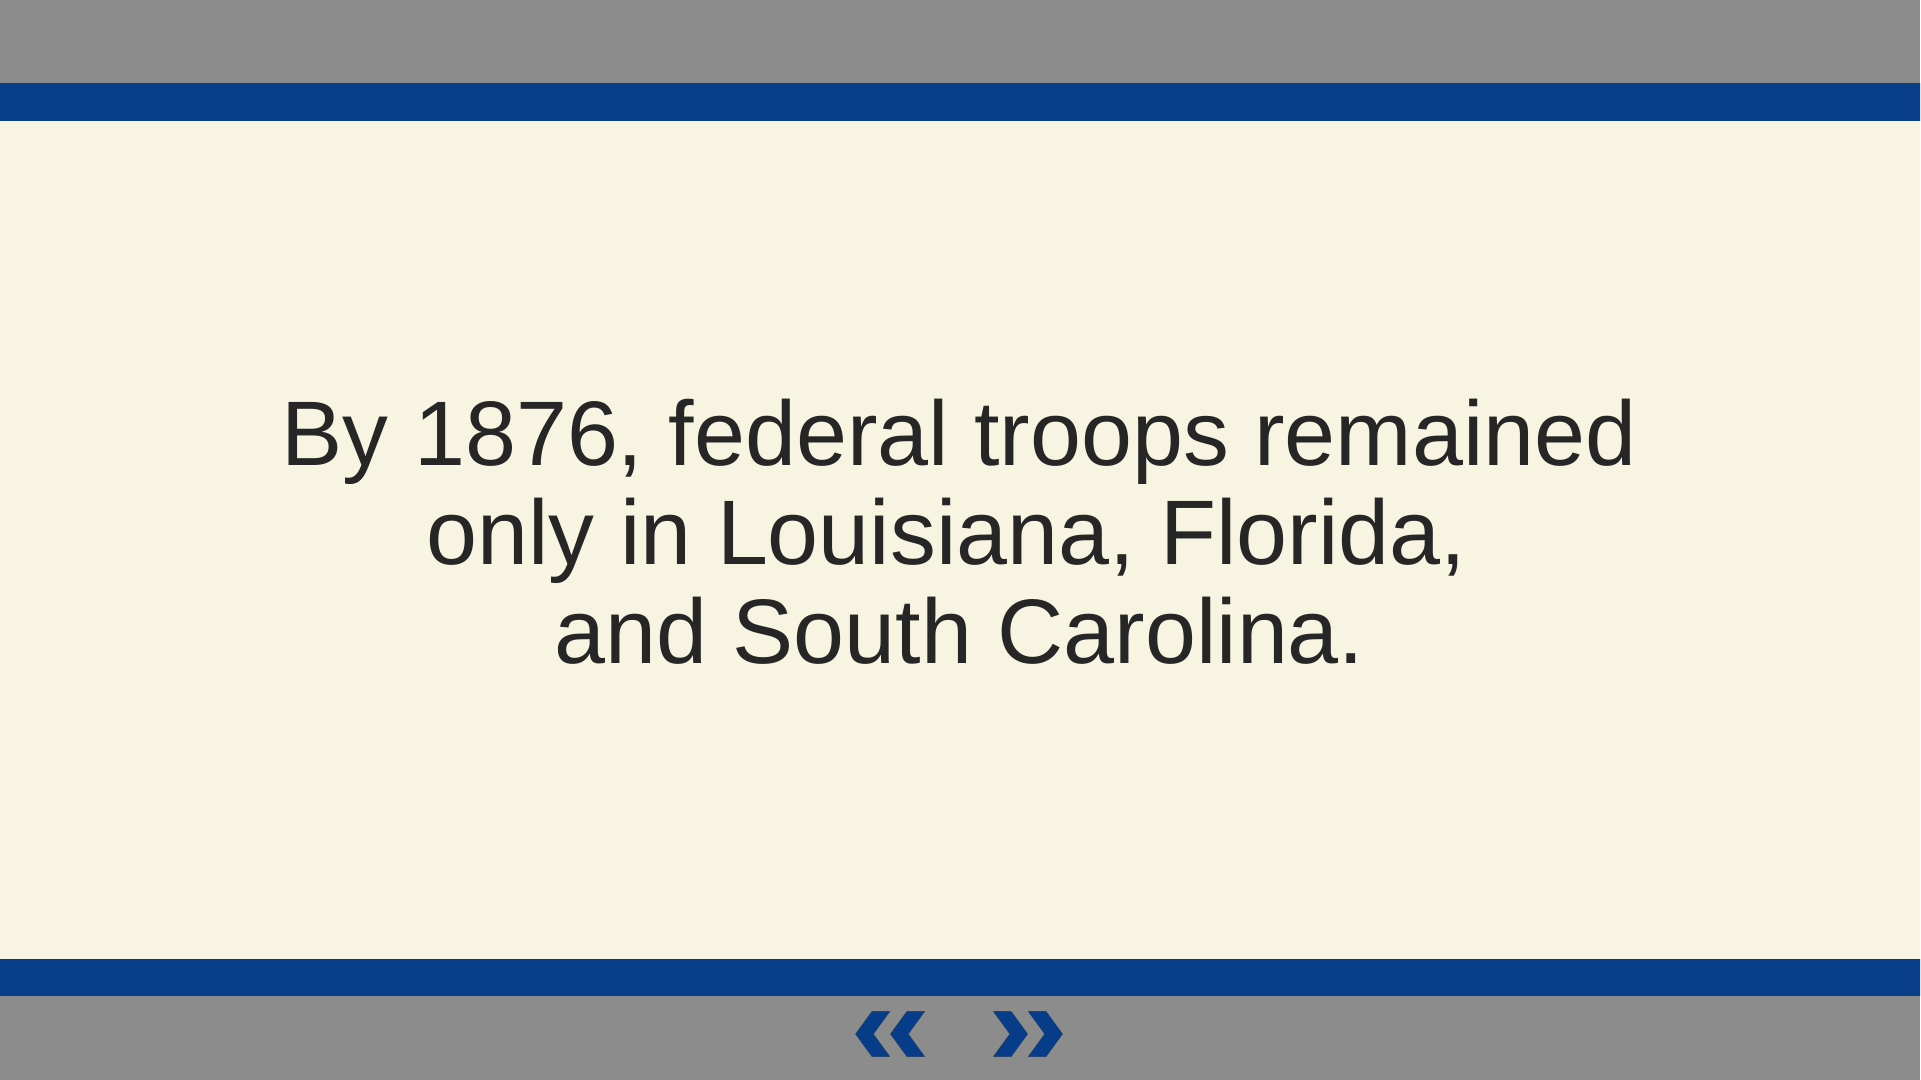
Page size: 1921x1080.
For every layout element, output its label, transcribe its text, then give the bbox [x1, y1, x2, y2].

list By 1876, federal troops remained only in Louisiana, Florida, and South Carolina. [172, 135, 1748, 935]
picture [845, 996, 940, 1072]
picture [978, 996, 1073, 1072]
